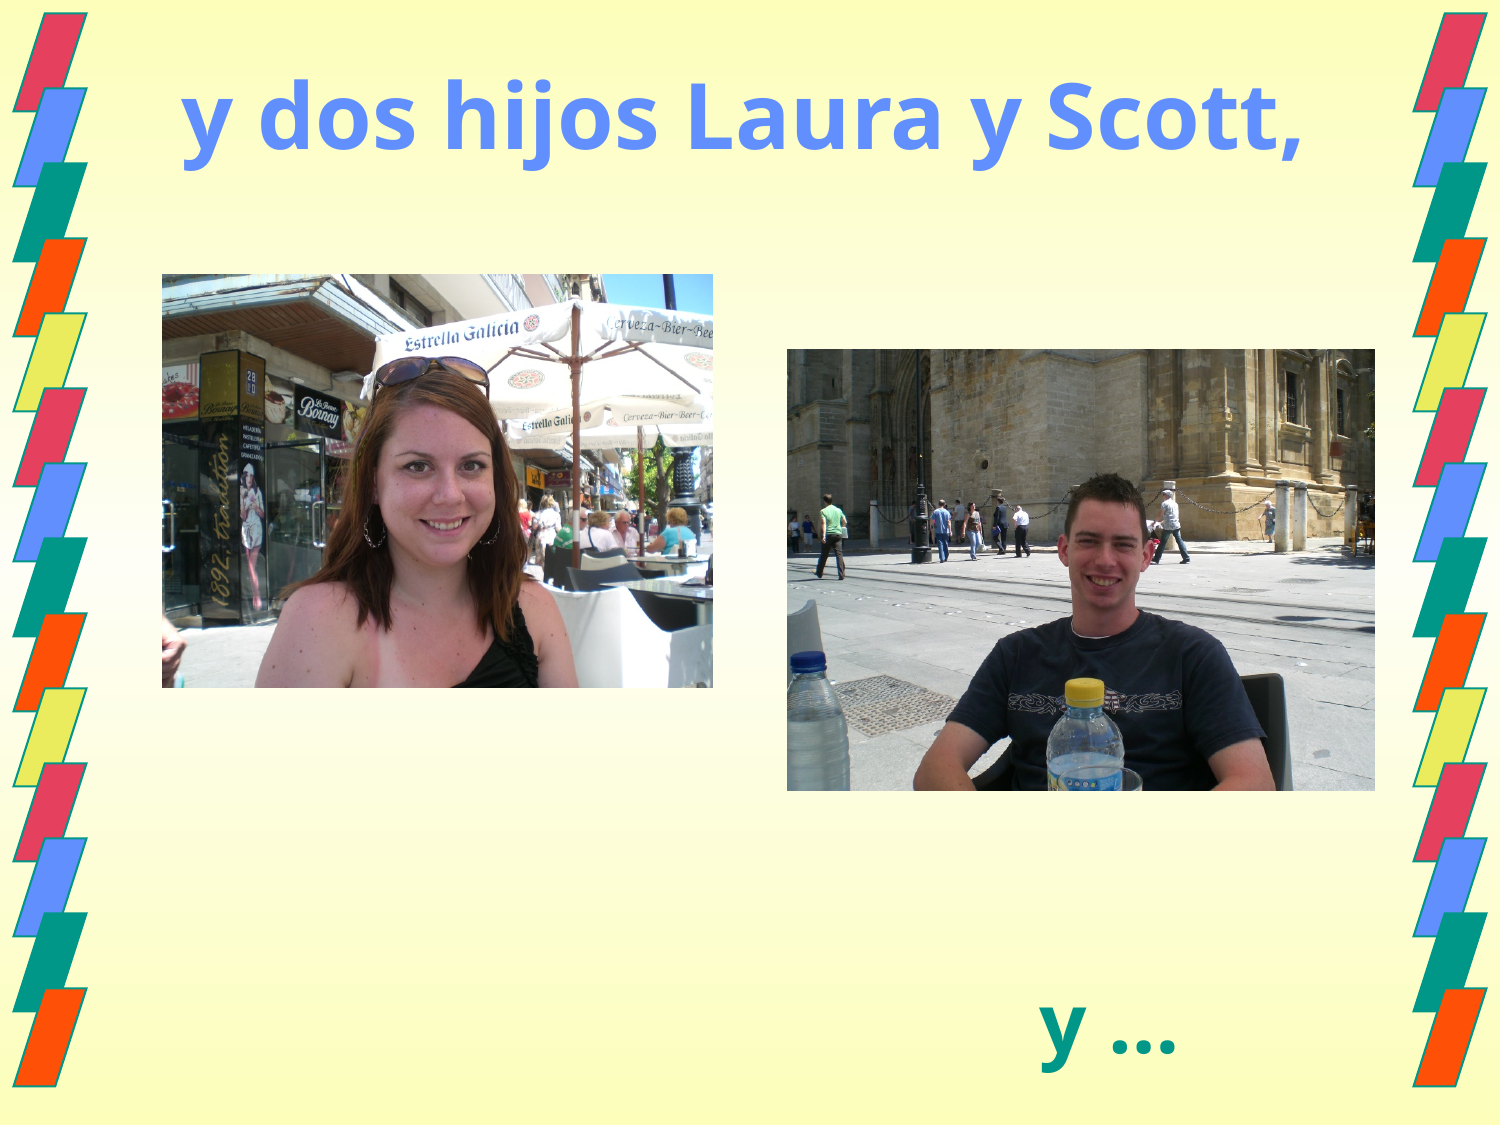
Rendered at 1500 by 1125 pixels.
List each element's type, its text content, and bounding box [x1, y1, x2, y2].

picture [787, 349, 1376, 791]
text_box y … [1025, 962, 1350, 1078]
title y dos hijos Laura y Scott, [124, 37, 1388, 188]
picture [162, 274, 713, 688]
